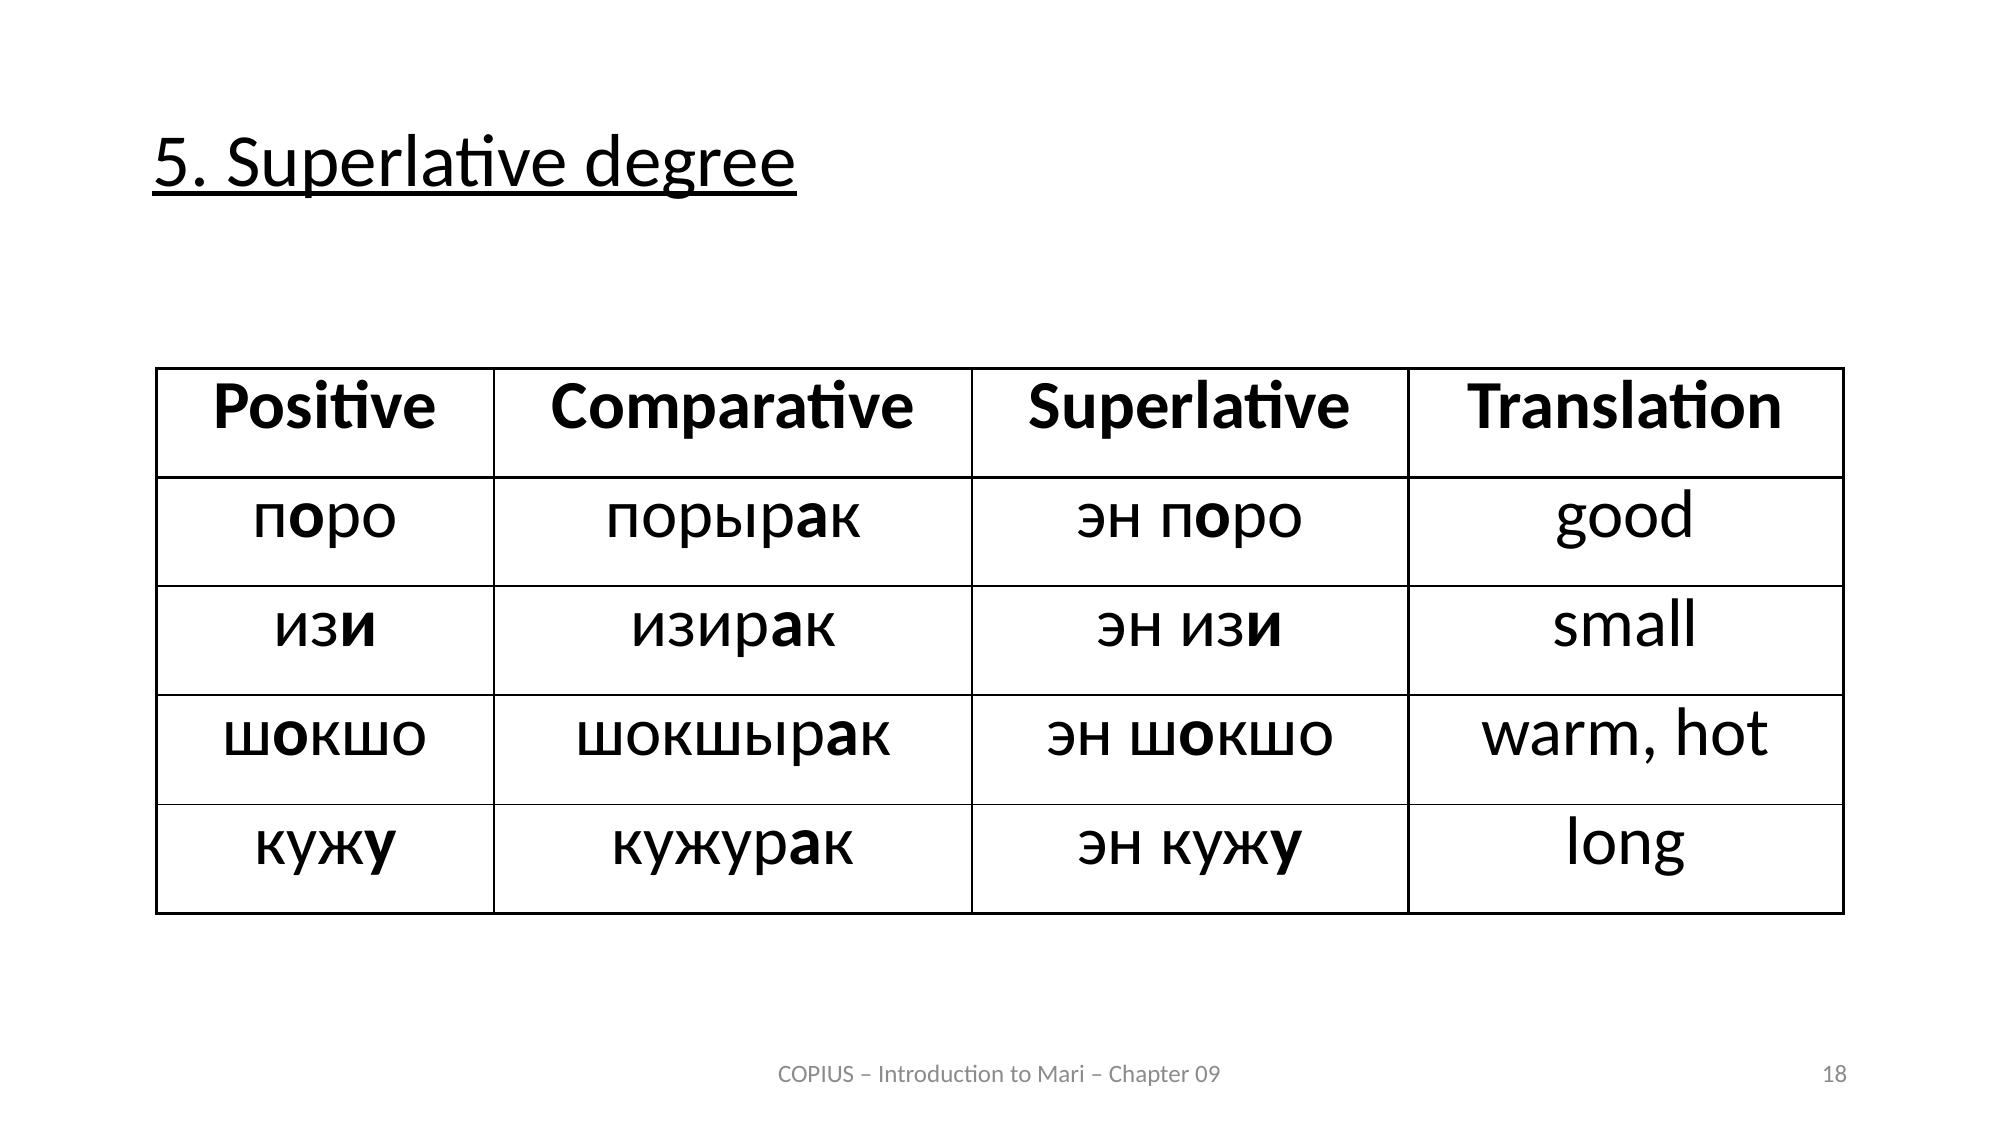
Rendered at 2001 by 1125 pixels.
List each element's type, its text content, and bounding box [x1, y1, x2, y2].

slide_number 18 [1412, 1042, 1863, 1103]
table_cell кужурак [495, 805, 971, 912]
table_cell эн шокшо [973, 696, 1407, 804]
footer COPIUS – Introduction to Mari – Chapter 09 [662, 1042, 1338, 1103]
table_header Comparative [495, 370, 971, 476]
table_cell эн кужу [973, 805, 1407, 912]
table_cell изирак [495, 587, 971, 694]
table_cell изи [158, 587, 493, 694]
table_cell кужу [158, 805, 493, 912]
text_box 5. Superlative degree [137, 113, 1863, 239]
table_cell порырак [495, 479, 971, 585]
table_cell good [1410, 479, 1842, 585]
table_cell small [1410, 587, 1842, 694]
table_cell поро [158, 479, 493, 585]
table_cell long [1410, 805, 1842, 912]
table_cell шокшо [158, 696, 493, 804]
table_header Superlative [973, 370, 1407, 476]
table_cell эн изи [973, 587, 1407, 694]
table_cell шокшырак [495, 696, 971, 804]
table_cell эн поро [973, 479, 1407, 585]
table_header Positive [158, 370, 493, 476]
table_cell warm, hot [1410, 696, 1842, 804]
table_header Translation [1410, 370, 1842, 476]
